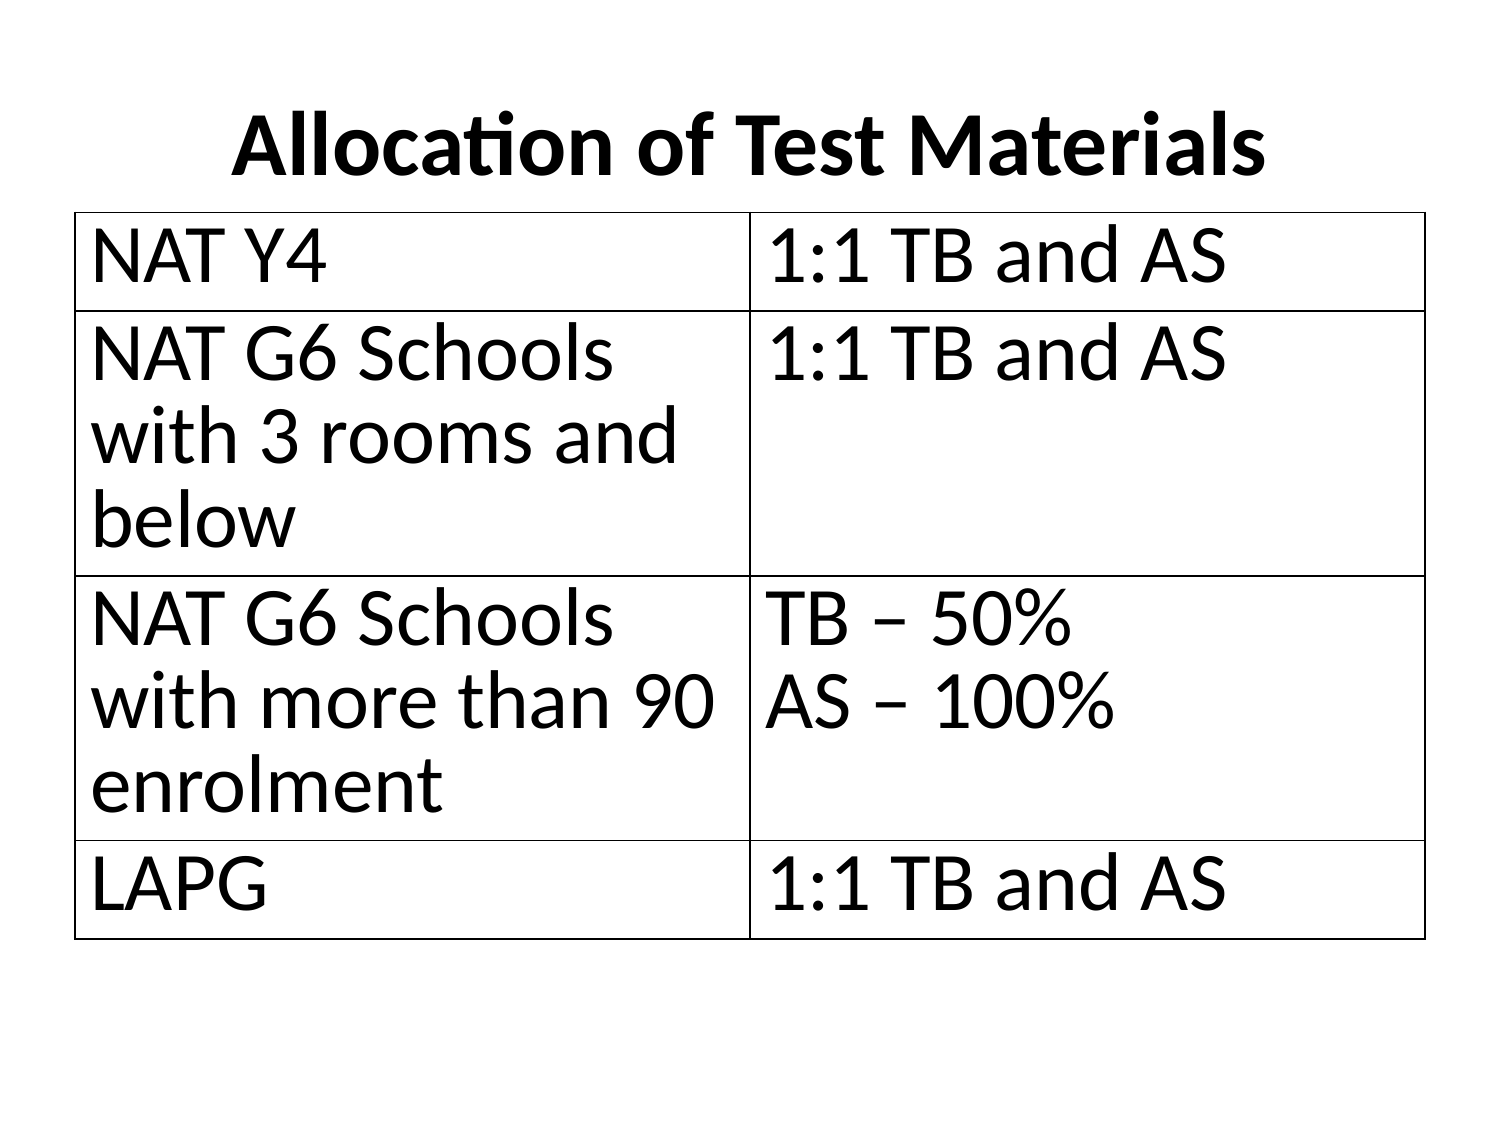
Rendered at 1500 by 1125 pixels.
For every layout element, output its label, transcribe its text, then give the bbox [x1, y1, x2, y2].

table_cell 1:1 TB and AS [751, 841, 1424, 938]
table_cell LAPG [76, 841, 749, 938]
table_header 1:1 TB and AS [751, 213, 1424, 310]
table_cell 1:1 TB and AS [751, 312, 1424, 575]
title Allocation of Test Materials [75, 45, 1425, 212]
table_header NAT Y4 [76, 213, 749, 310]
table_cell TB – 50% AS – 100% [751, 577, 1424, 840]
table_cell NAT G6 Schools with 3 rooms and below [76, 312, 749, 575]
table_cell NAT G6 Schools with more than 90 enrolment [76, 577, 749, 840]
